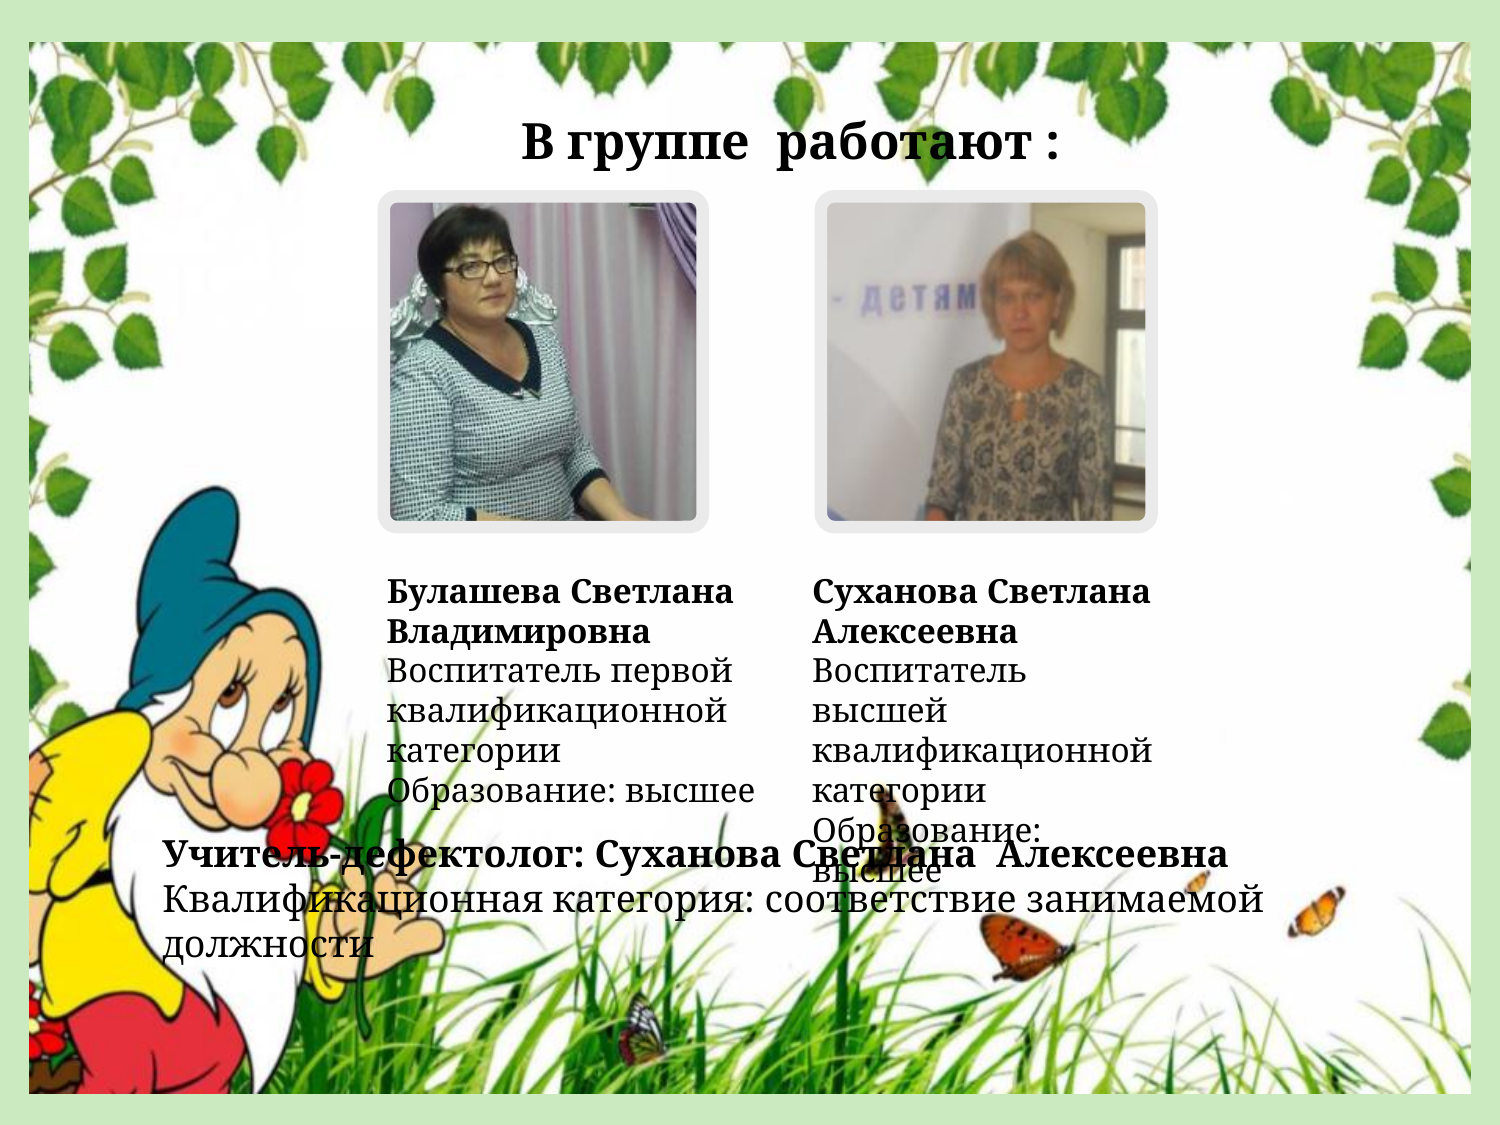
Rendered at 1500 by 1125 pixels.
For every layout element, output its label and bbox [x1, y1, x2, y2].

picture [29, 42, 1471, 1095]
